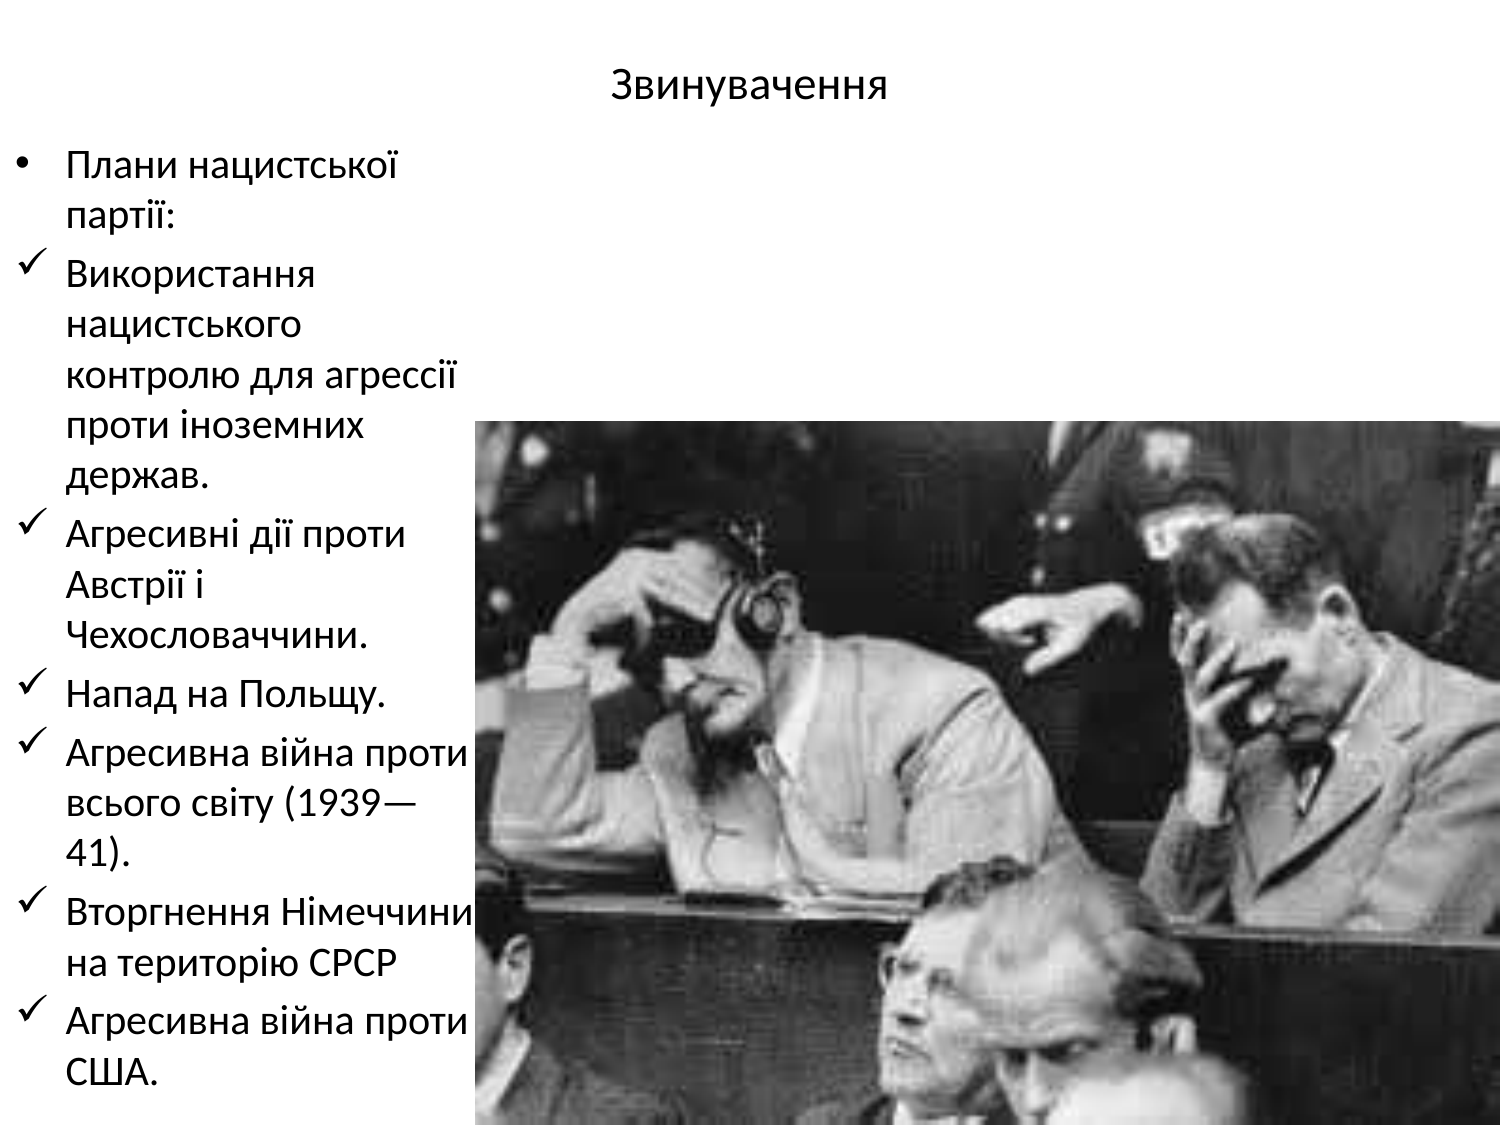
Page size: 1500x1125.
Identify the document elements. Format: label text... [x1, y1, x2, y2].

title Звинувачення [75, 45, 1425, 118]
picture [475, 421, 1500, 1125]
list Плани нацистської партії: Використання нацистського контролю для агрессії проти іноземних держав. Агресивні дії проти Австрії і Чехословаччини. Напад на Польщу. Агресивна війна проти всього світу (1939—41). Вторгнення Німеччини на територію СРСР Агресивна війна проти США. [0, 128, 493, 1125]
